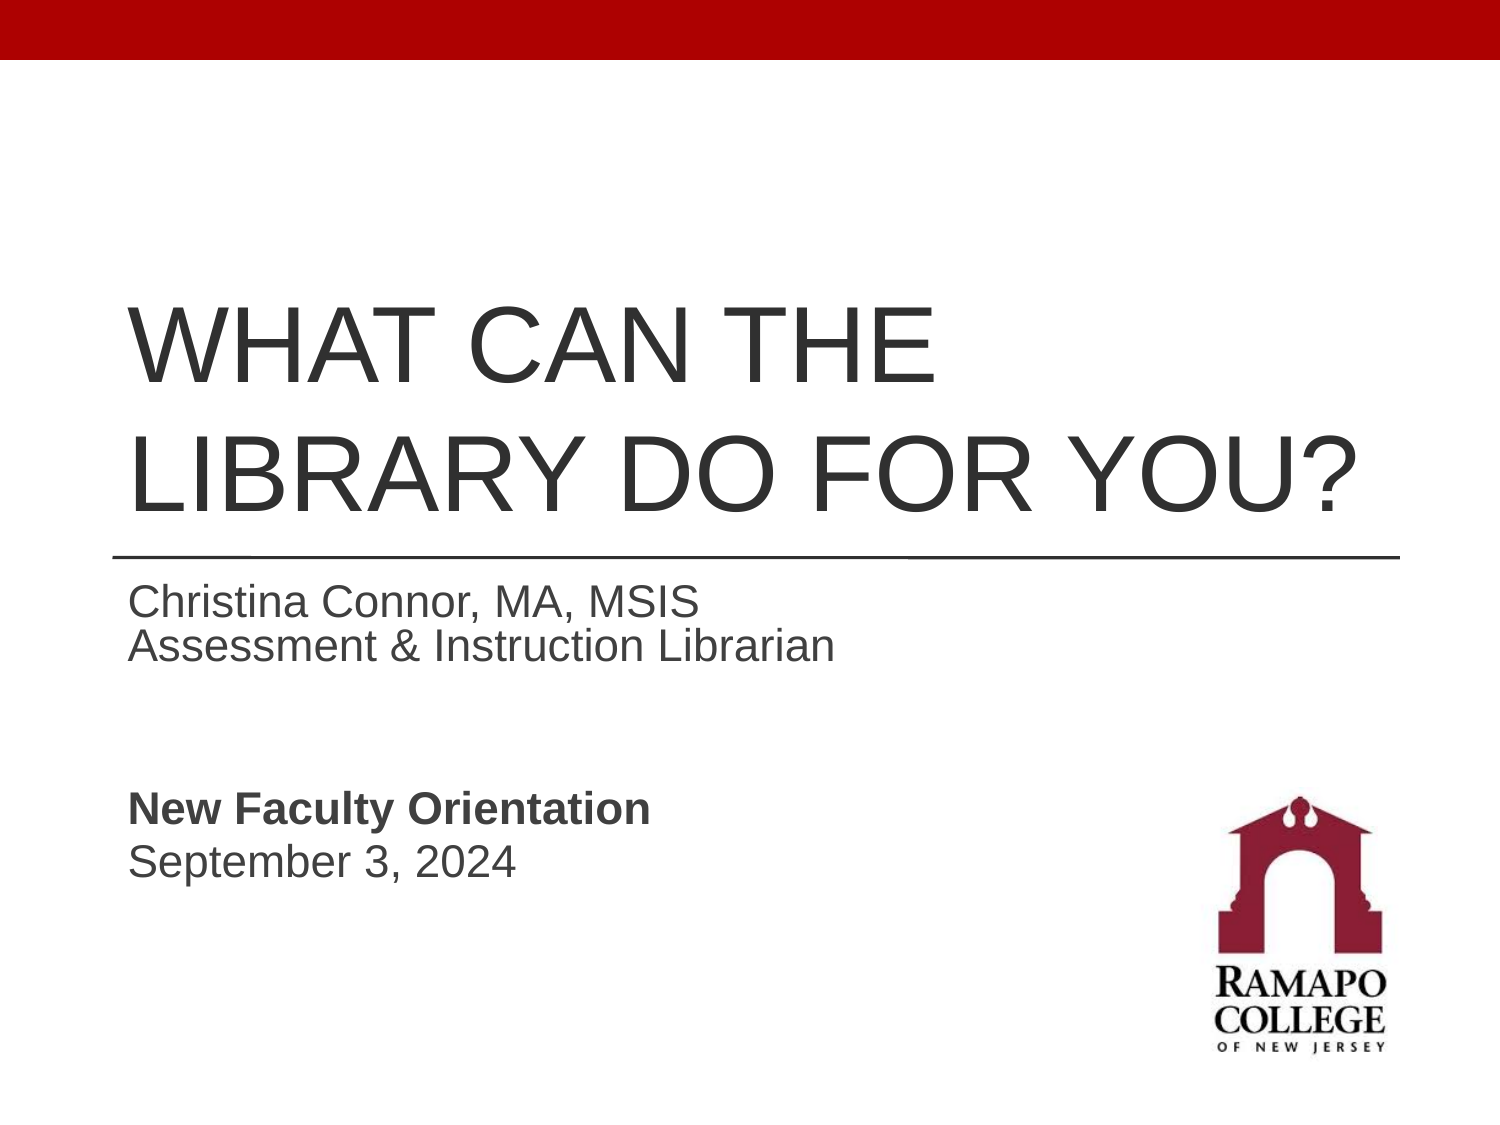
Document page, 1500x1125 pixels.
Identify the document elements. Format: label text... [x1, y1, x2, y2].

subtitle Christina Connor, MA, MSIS Assessment & Instruction Librarian New Faculty Orientation September 3, 2024 [112, 575, 1438, 863]
title WHAT CAN THE LIBRARY DO FOR YOU? [112, 224, 1400, 542]
picture [1162, 787, 1438, 1063]
